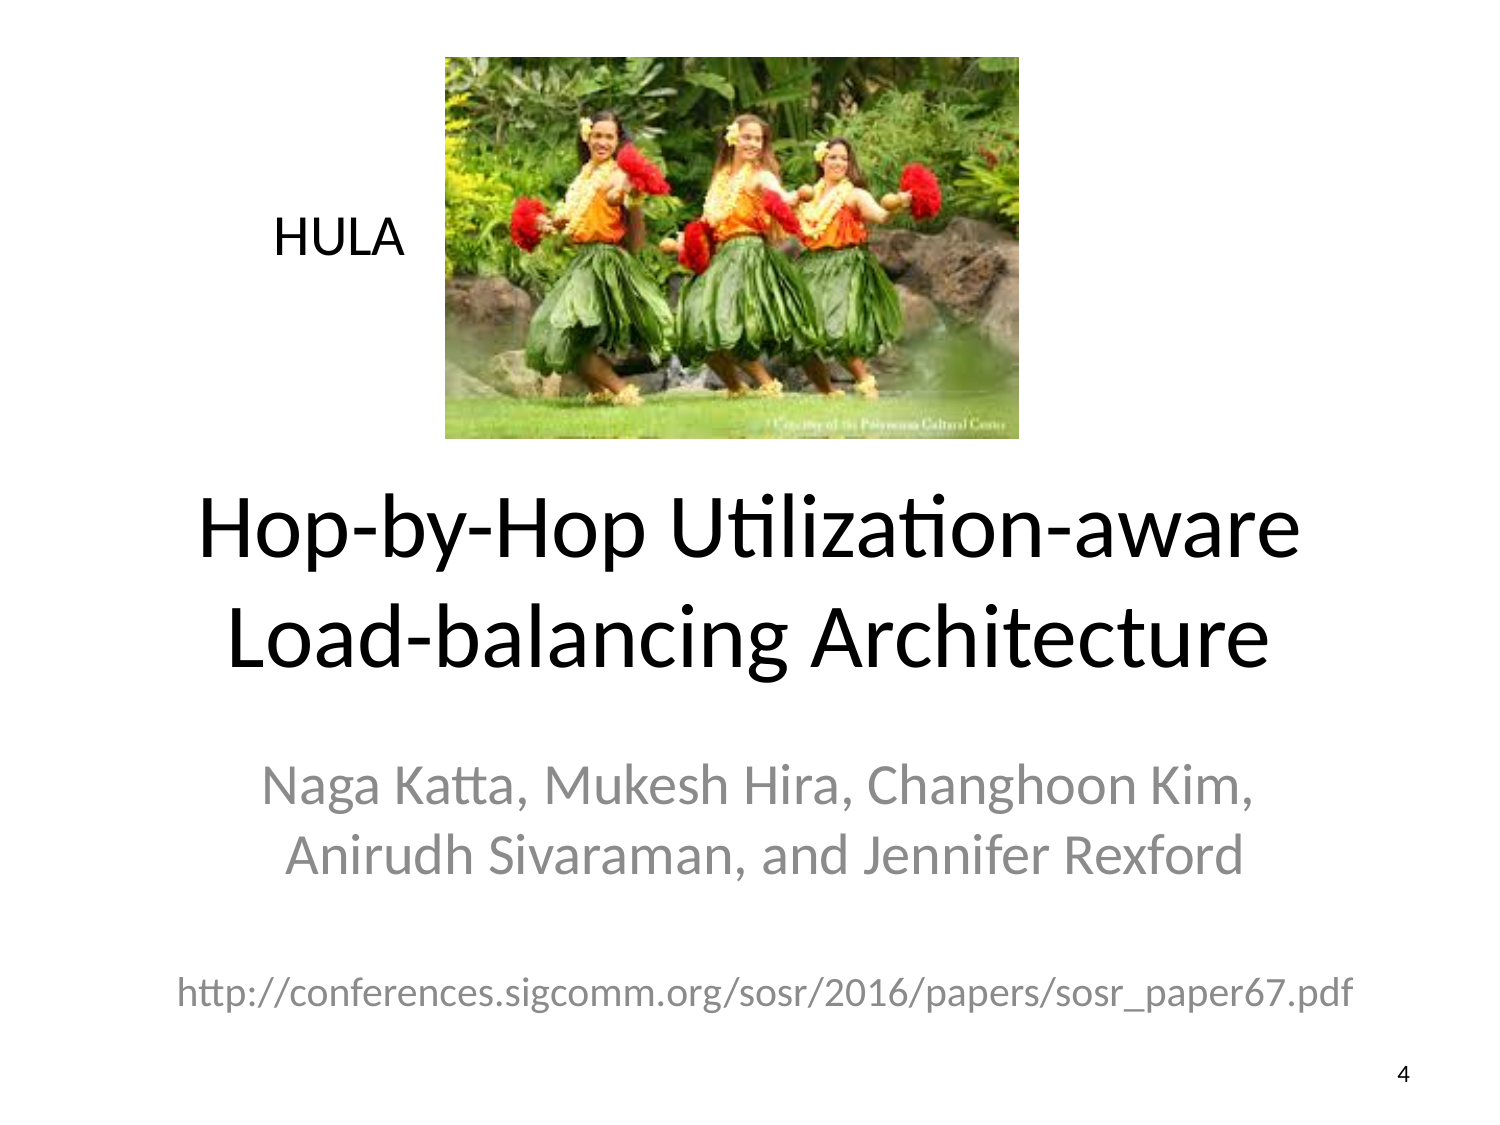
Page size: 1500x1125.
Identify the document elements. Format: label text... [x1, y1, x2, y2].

slide_number 3 [1074, 1042, 1425, 1103]
text_box HULA [259, 189, 421, 275]
title Hop-by-Hop Utilization-aware Load-balancing Architecture [112, 455, 1388, 697]
subtitle Naga Katta, Mukesh Hira, Changhoon Kim, Anirudh Sivaraman, and Jennifer Rexford http://conferences.sigcomm.org/sosr/2016/papers/sosr_paper67.pdf [30, 738, 1500, 1027]
picture [445, 57, 1019, 439]
